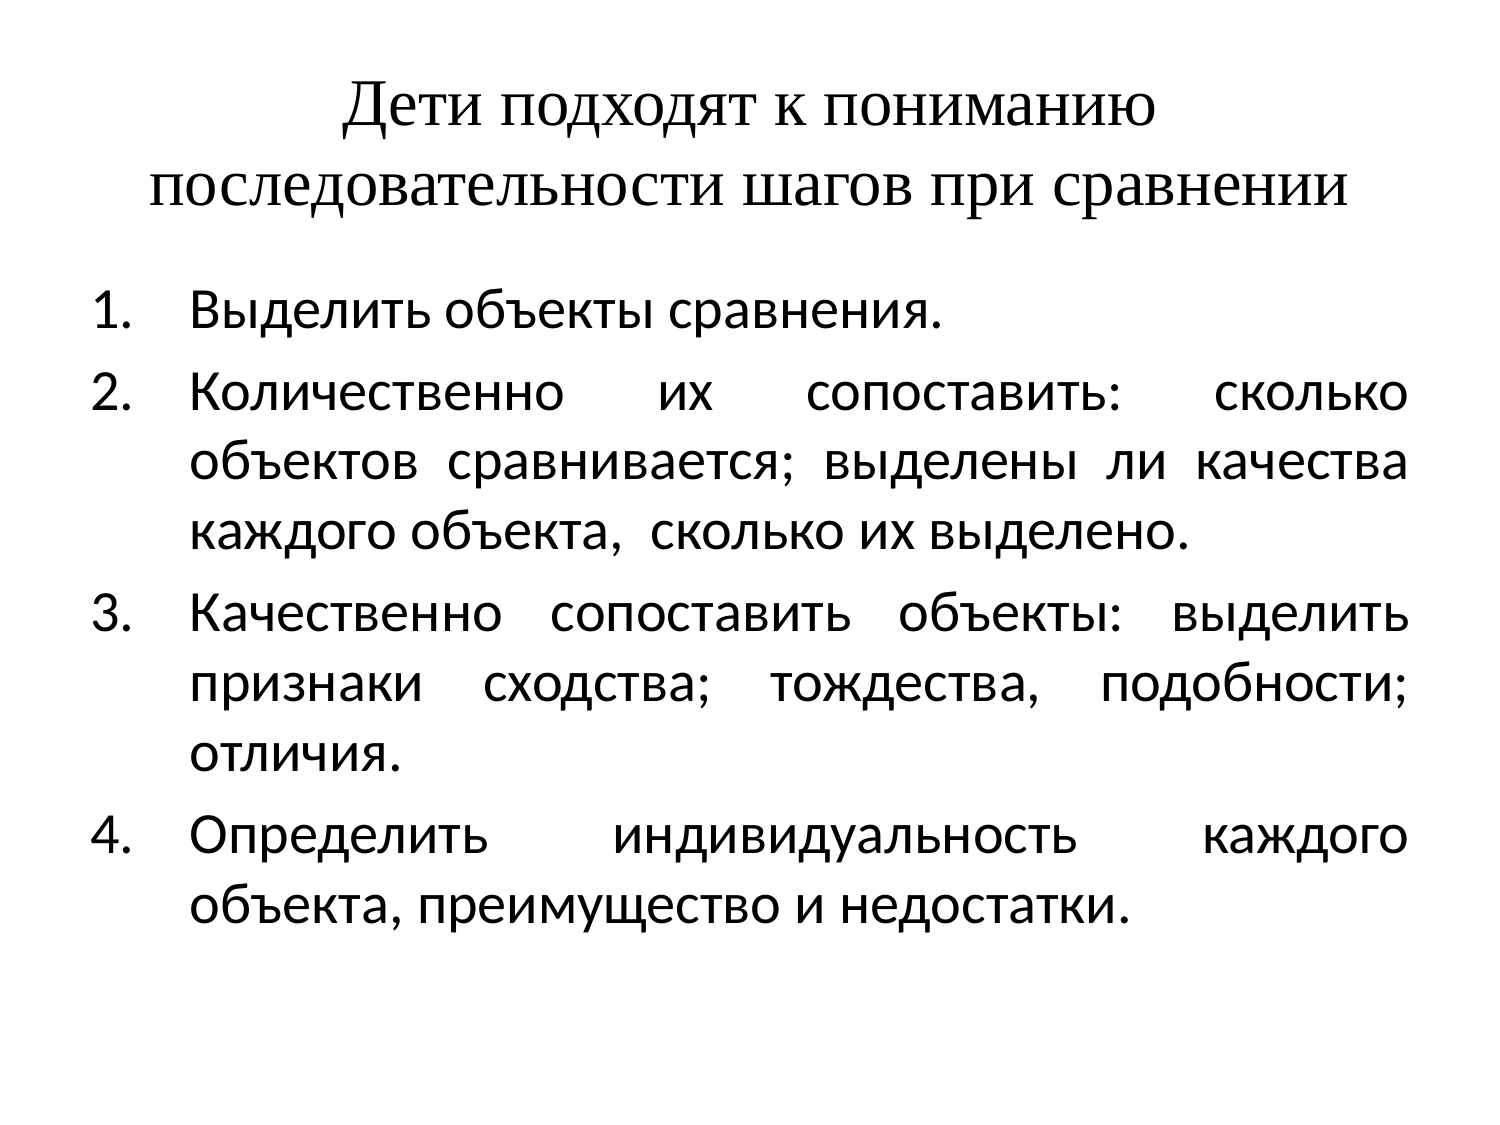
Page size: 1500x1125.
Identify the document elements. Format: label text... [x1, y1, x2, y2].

title Дети подходят к пониманию последовательности шагов при сравнении [75, 45, 1425, 233]
list Выделить объекты сравнения. Количественно их сопоставить: сколько объектов сравнивается; выделены ли качества каждого объекта, сколько их выделено. Качественно сопоставить объекты: выделить признаки сходства; тождества, подобности; отличия. Определить индивидуальность каждого объекта, преимущество и недостатки. [75, 262, 1425, 1005]
